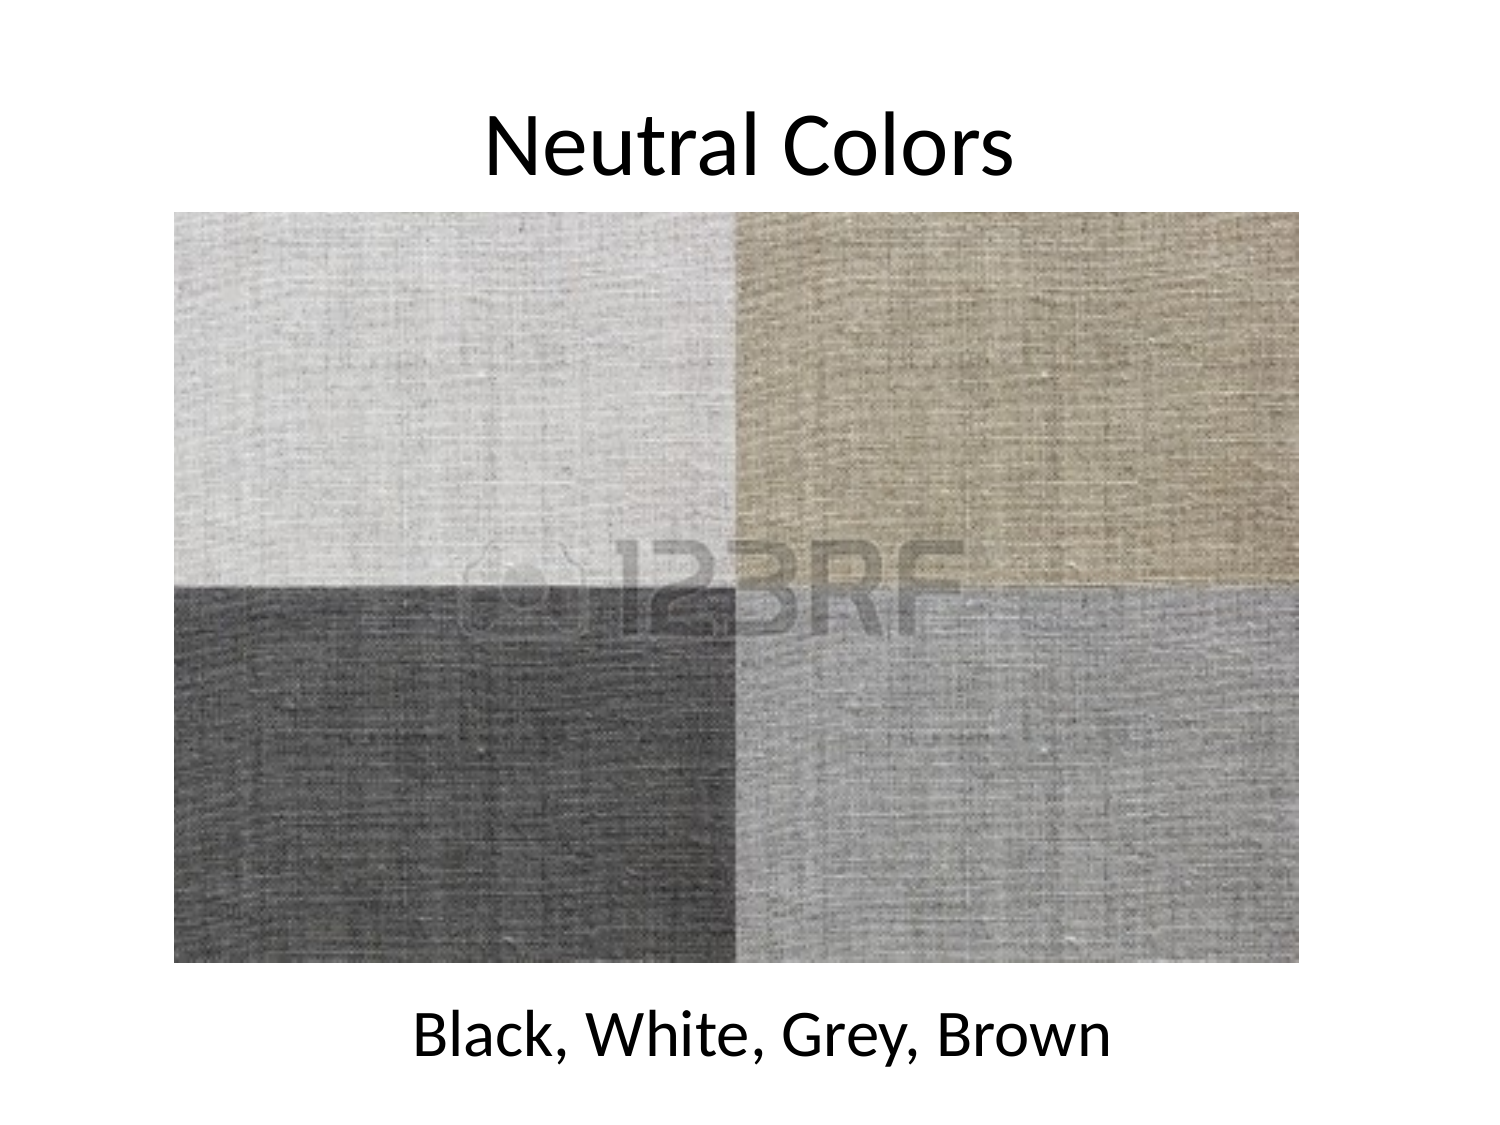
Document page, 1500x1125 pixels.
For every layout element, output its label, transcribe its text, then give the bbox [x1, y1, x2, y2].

title Neutral Colors [75, 45, 1425, 233]
picture [174, 212, 1299, 963]
list Black, White, Grey, Brown [87, 982, 1438, 1125]
